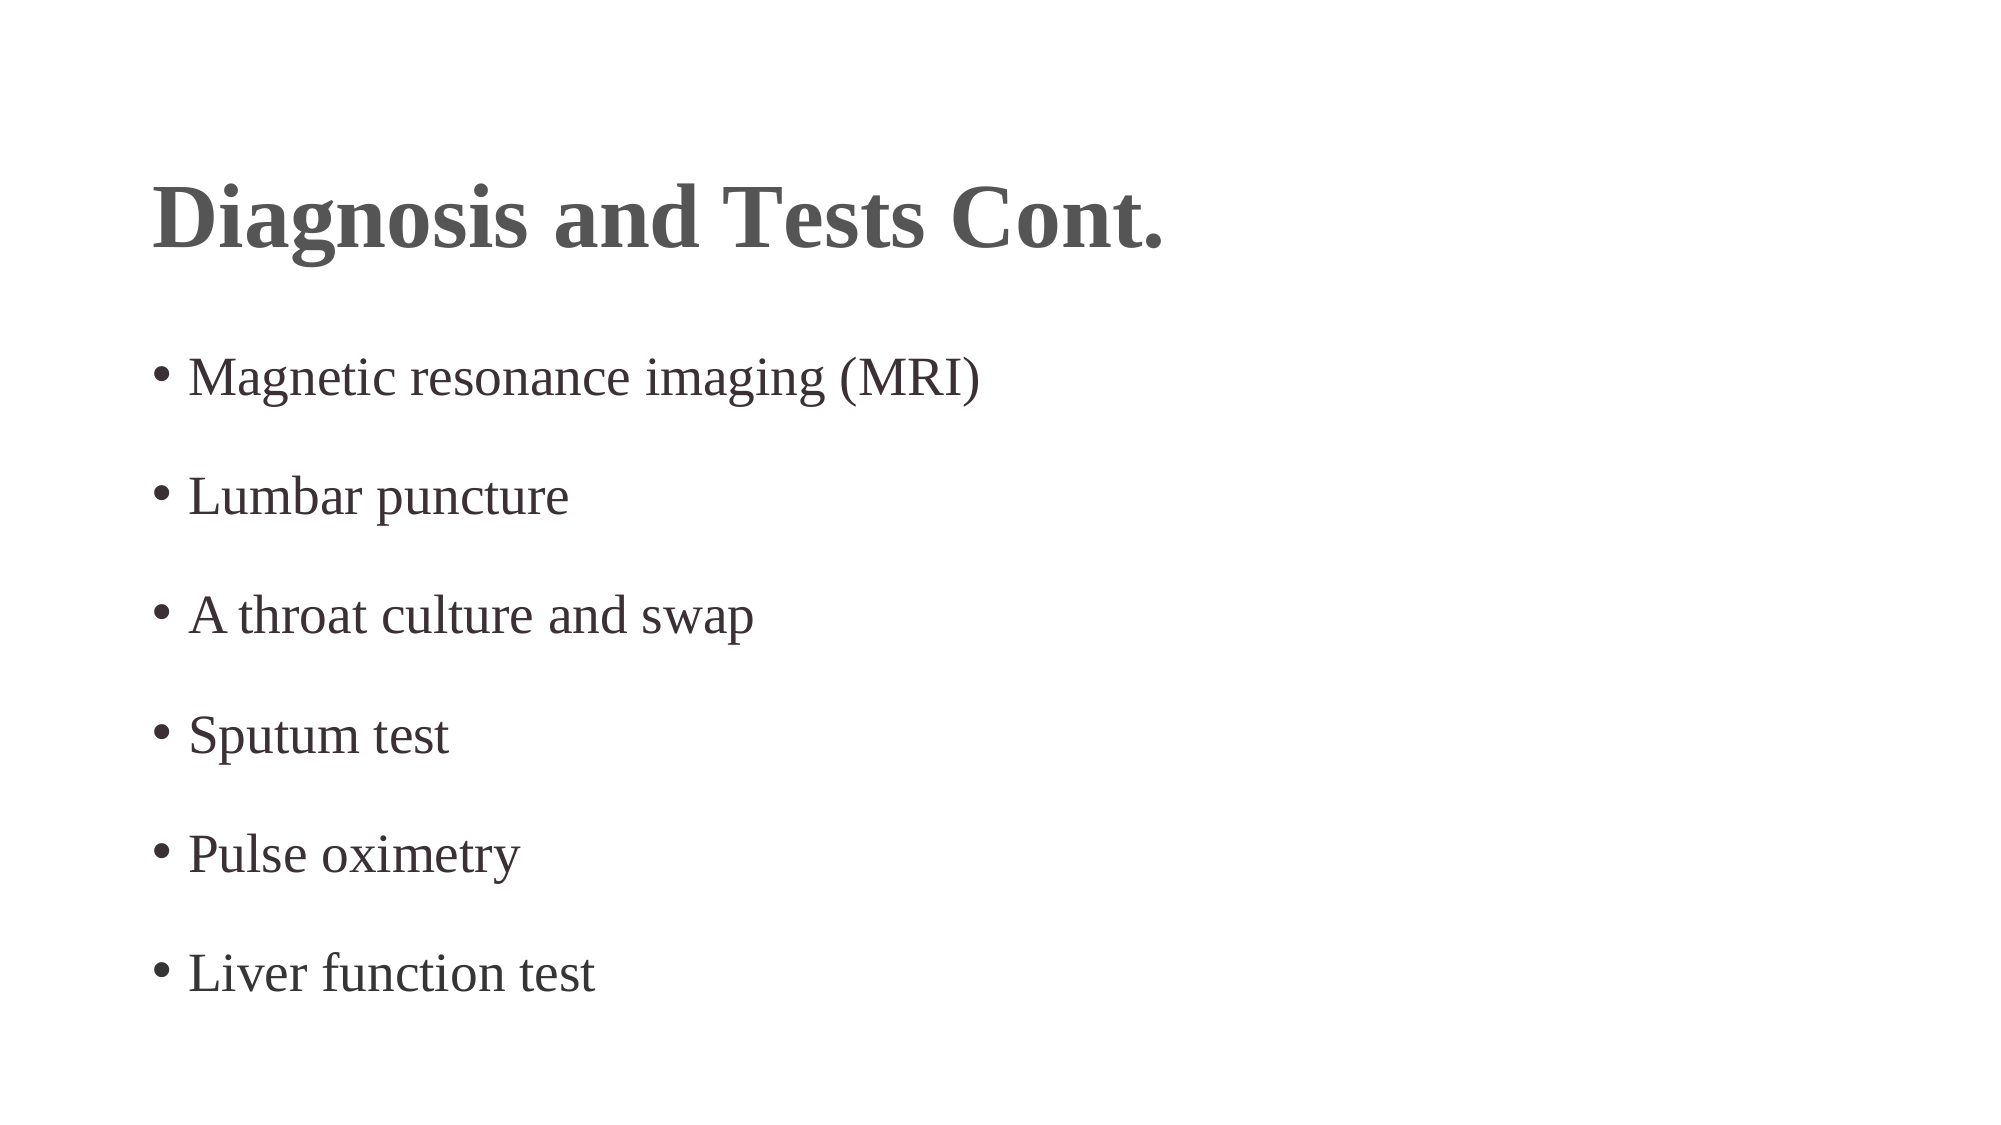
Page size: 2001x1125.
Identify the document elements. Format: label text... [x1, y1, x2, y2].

list Magnetic resonance imaging (MRI) Lumbar puncture A throat culture and swap Sputum test Pulse oximetry Liver function test [137, 299, 1863, 1014]
title Diagnosis and Tests Cont. [137, 59, 1863, 278]
